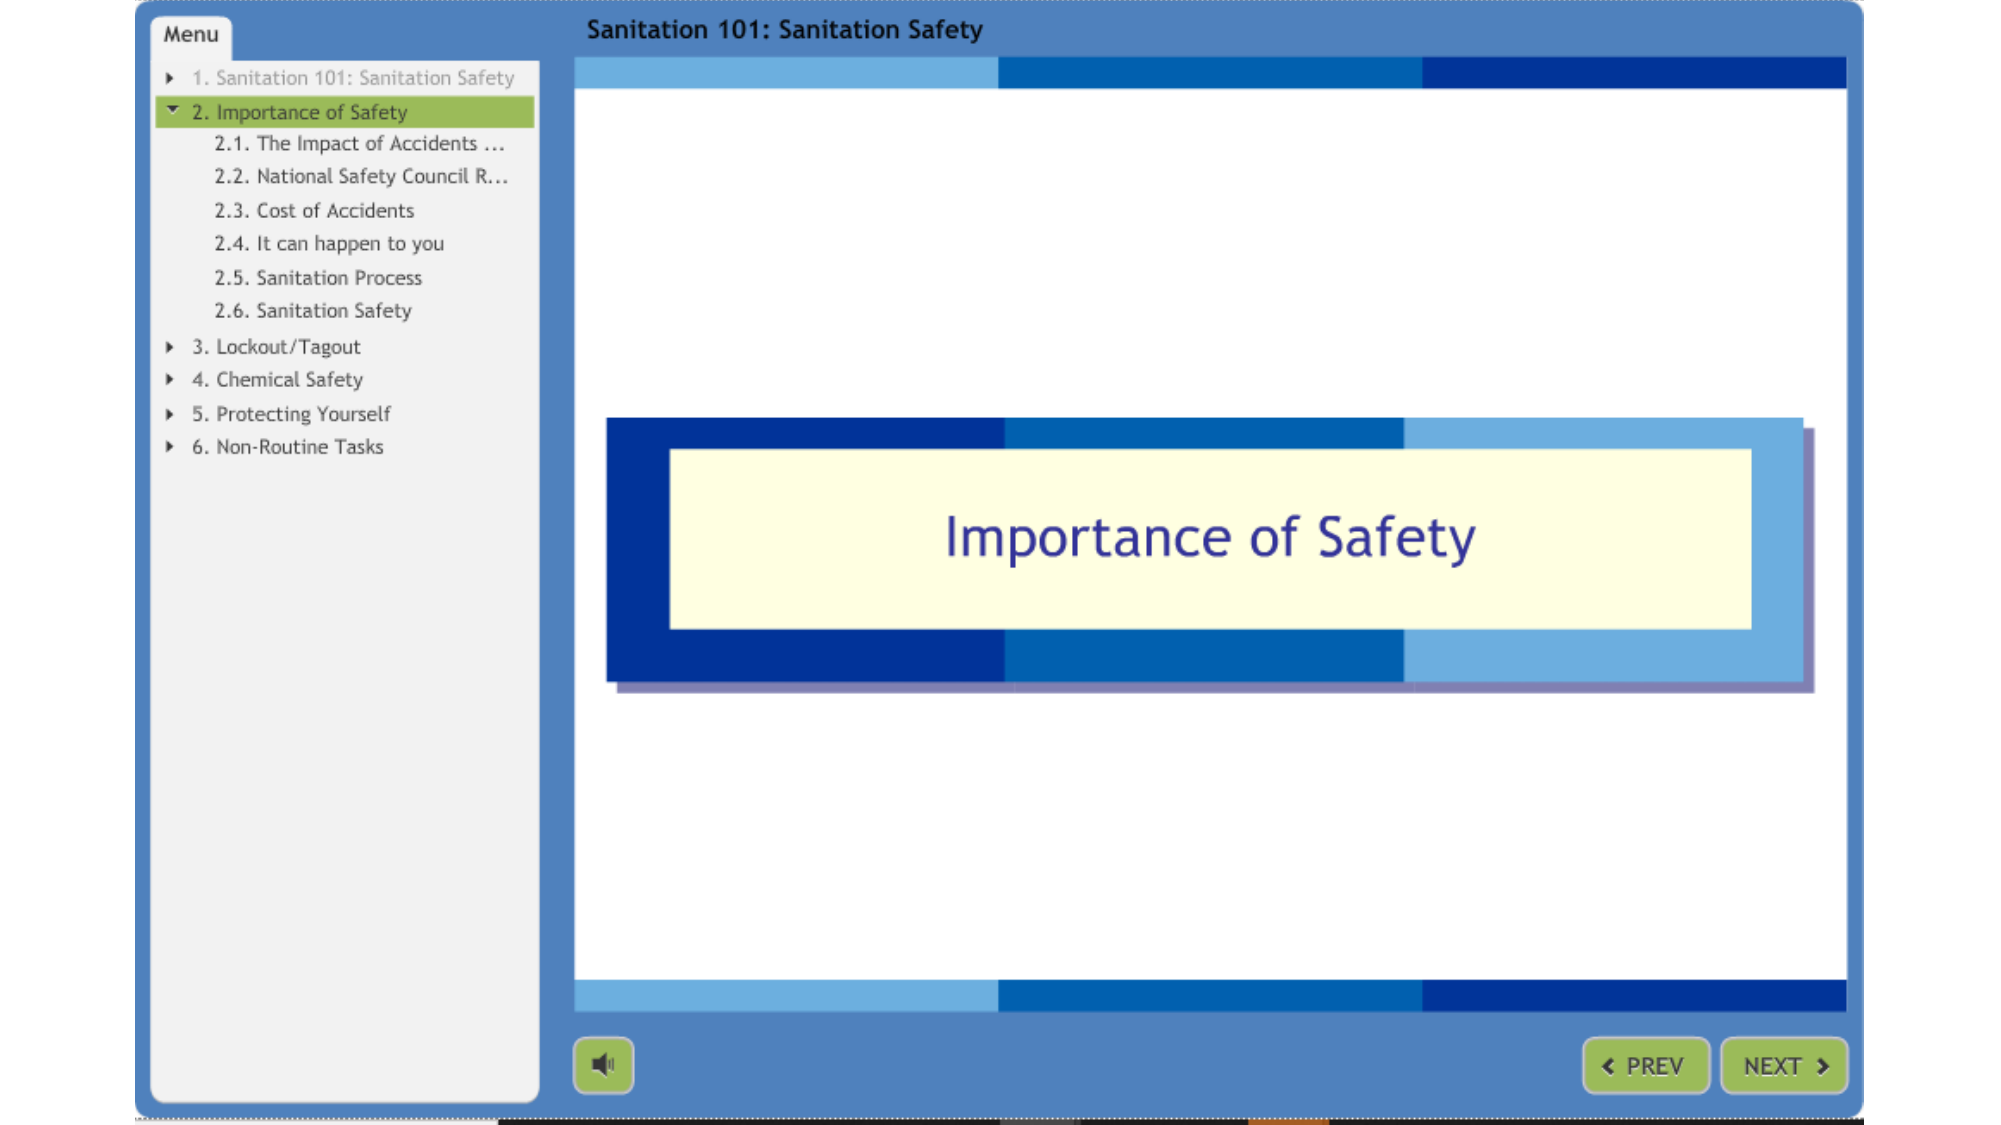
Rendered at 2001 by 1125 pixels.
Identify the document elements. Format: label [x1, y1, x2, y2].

picture [135, 0, 1864, 1125]
